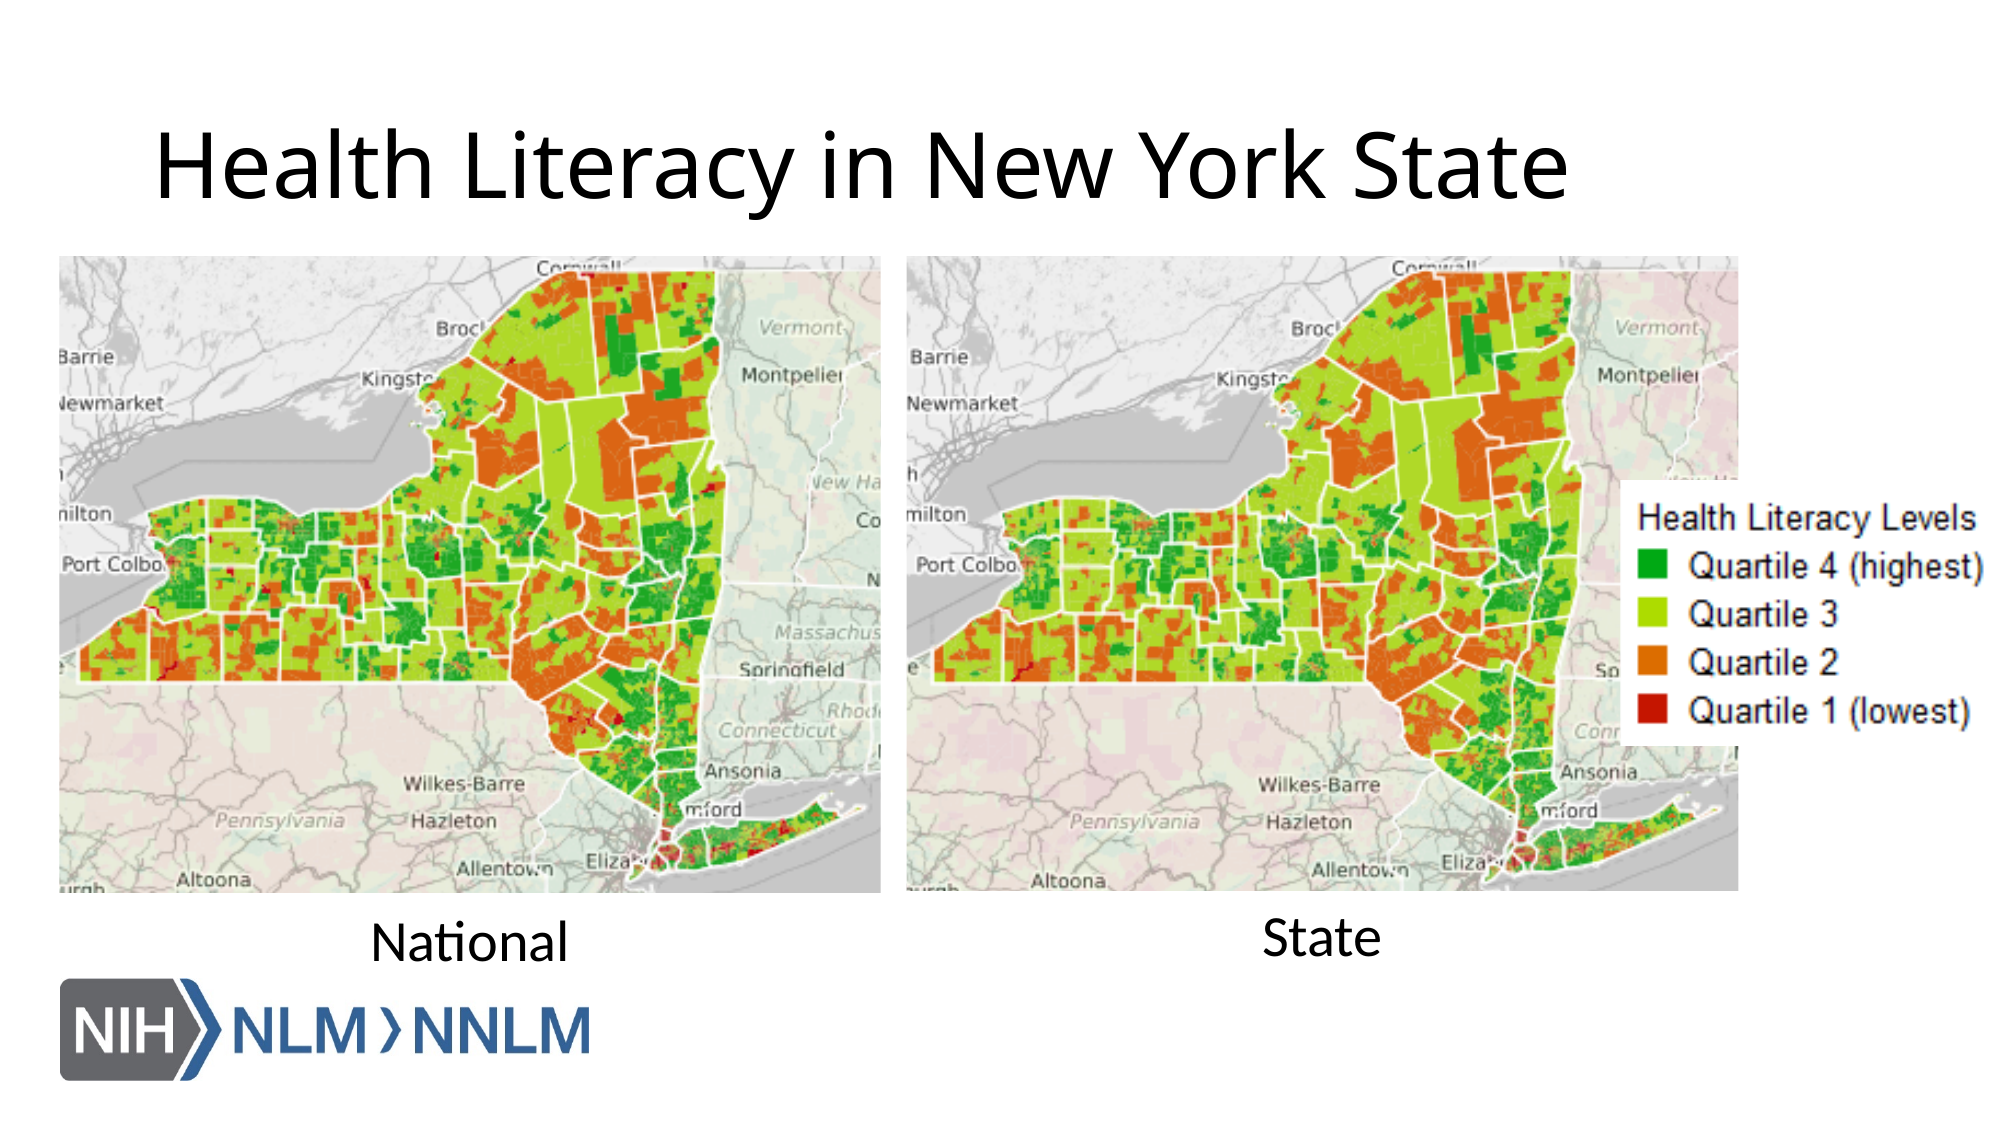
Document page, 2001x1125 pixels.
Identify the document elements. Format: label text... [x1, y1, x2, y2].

picture [60, 978, 589, 1081]
picture [59, 256, 881, 893]
picture [906, 256, 2000, 891]
text_box State [1066, 891, 1579, 976]
text_box National [214, 895, 726, 980]
title Health Literacy in New York State [137, 59, 1863, 278]
